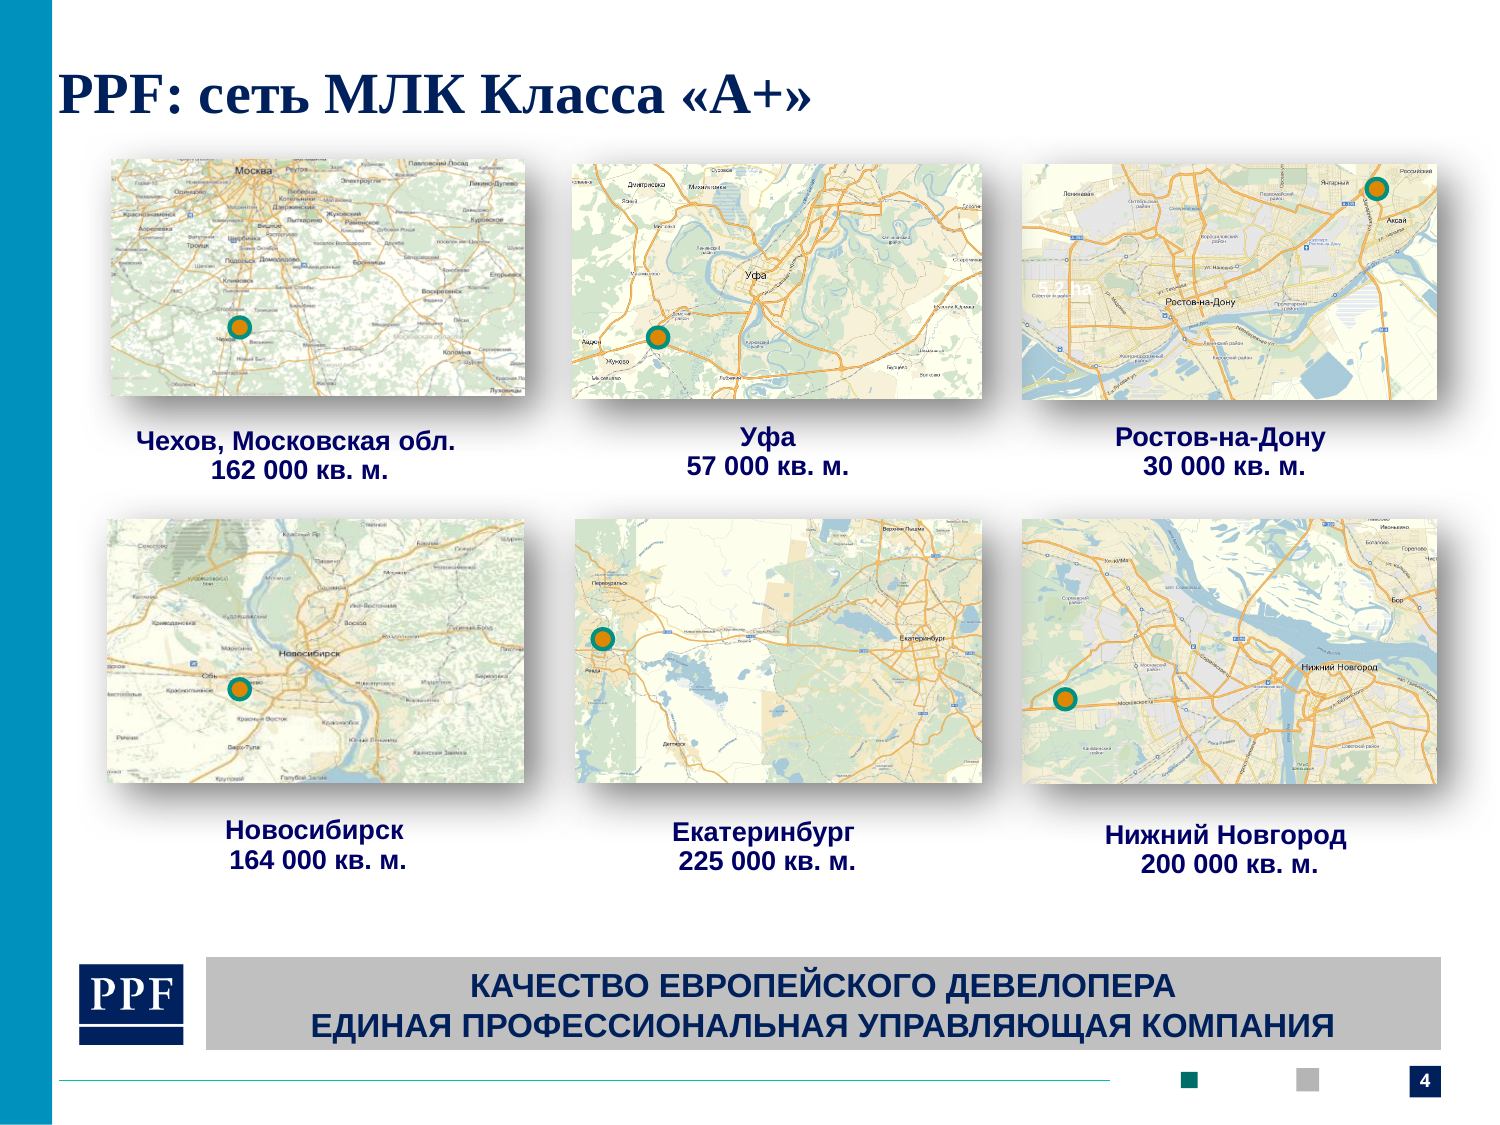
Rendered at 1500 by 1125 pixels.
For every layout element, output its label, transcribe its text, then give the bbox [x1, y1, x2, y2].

picture [78, 964, 184, 1045]
text_box Нижний Новгород 200 000 кв. м. [1033, 821, 1426, 899]
text_box КАЧЕСТВО ЕВРОПЕЙСКОГО ДЕВЕЛОПЕРА ЕДИНАЯ ПРОФЕССИОНАЛЬНАЯ УПРАВЛЯЮЩАЯ КОМПАНИЯ [204, 955, 1443, 1052]
picture [107, 519, 524, 784]
picture [575, 519, 982, 784]
picture [1022, 519, 1437, 785]
text_box Новосибирск 164 000 кв. м. [121, 816, 515, 894]
text_box Ростов-на-Дону 30 000 кв. м. [1027, 423, 1421, 501]
text_box Чехов, Московская обл. 162 000 кв. м. [106, 426, 500, 504]
picture [572, 163, 982, 400]
text_box Екатеринбург 225 000 кв. м. [570, 818, 964, 896]
text_box Уфа 57 000 кв. м. [575, 423, 969, 501]
text_box PPF: сеть МЛК Класса «А+» [58, 54, 1299, 125]
picture [1022, 163, 1437, 400]
picture [111, 159, 526, 397]
